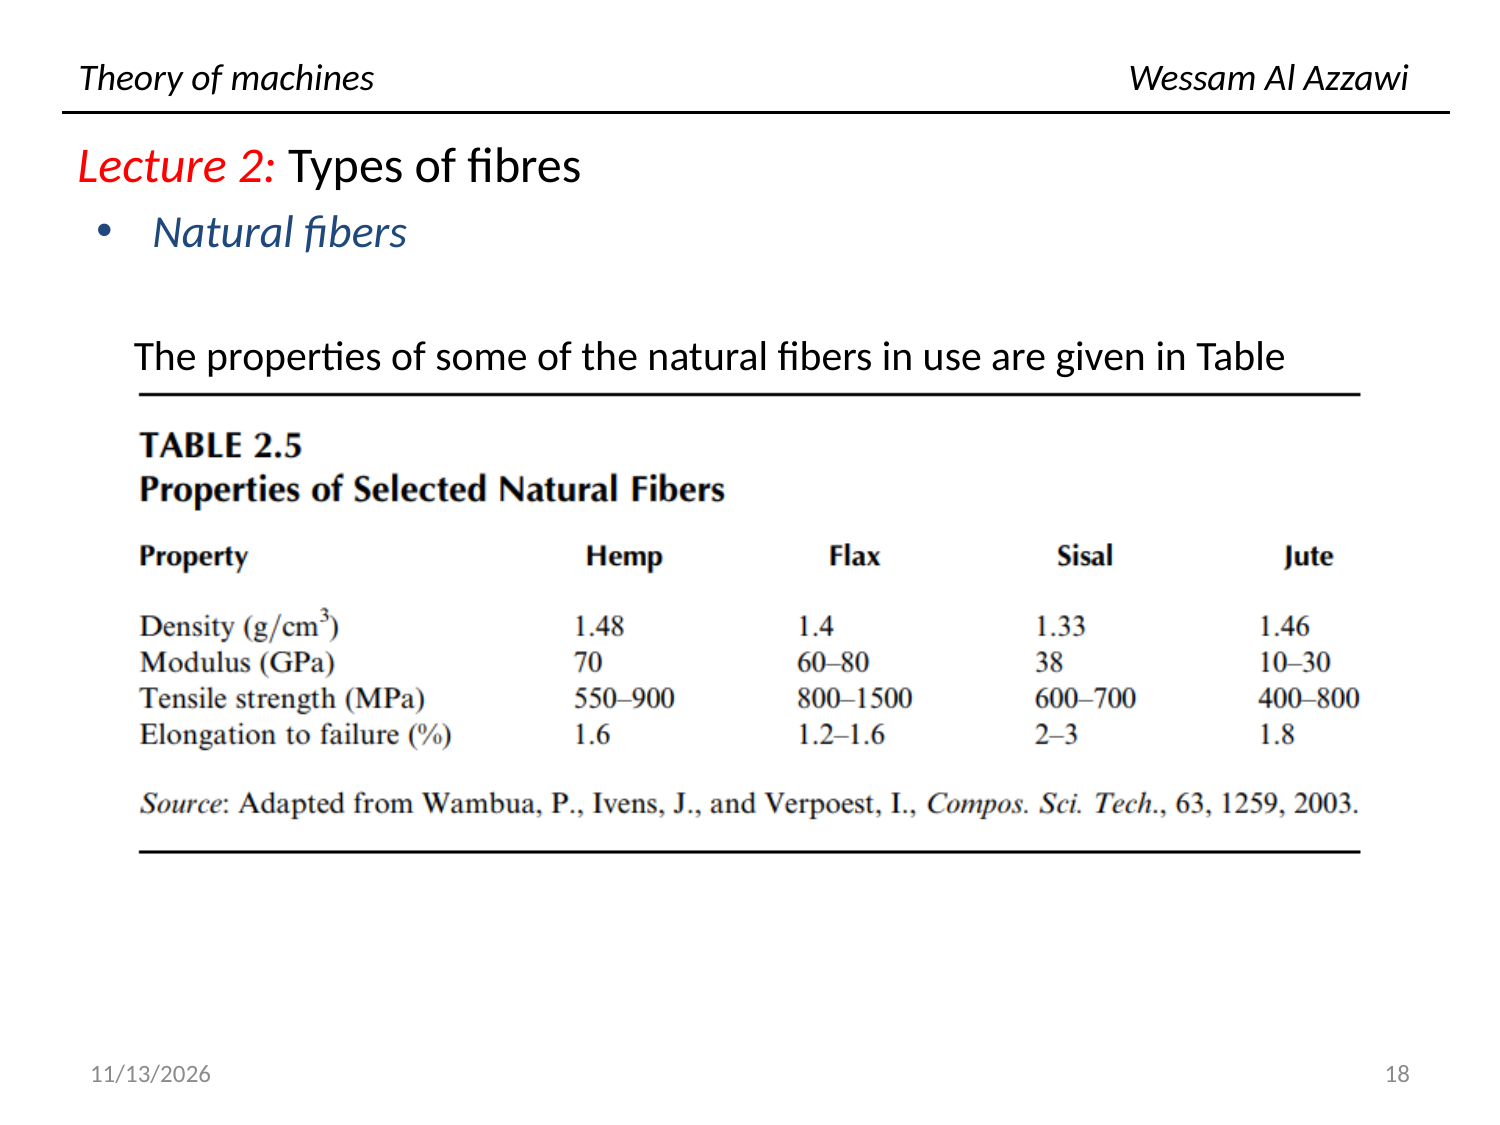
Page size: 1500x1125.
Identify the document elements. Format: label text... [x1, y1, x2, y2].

subtitle Lecture 2: Types of fibres Natural fibers The properties of some of the natural fibers in use are given in Table [62, 125, 1425, 1050]
title Theory of machines Wessam Al Azzawi [24, 24, 1463, 125]
picture [133, 387, 1367, 857]
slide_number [75, 1042, 425, 1103]
slide_number 18 [1074, 1042, 1425, 1103]
